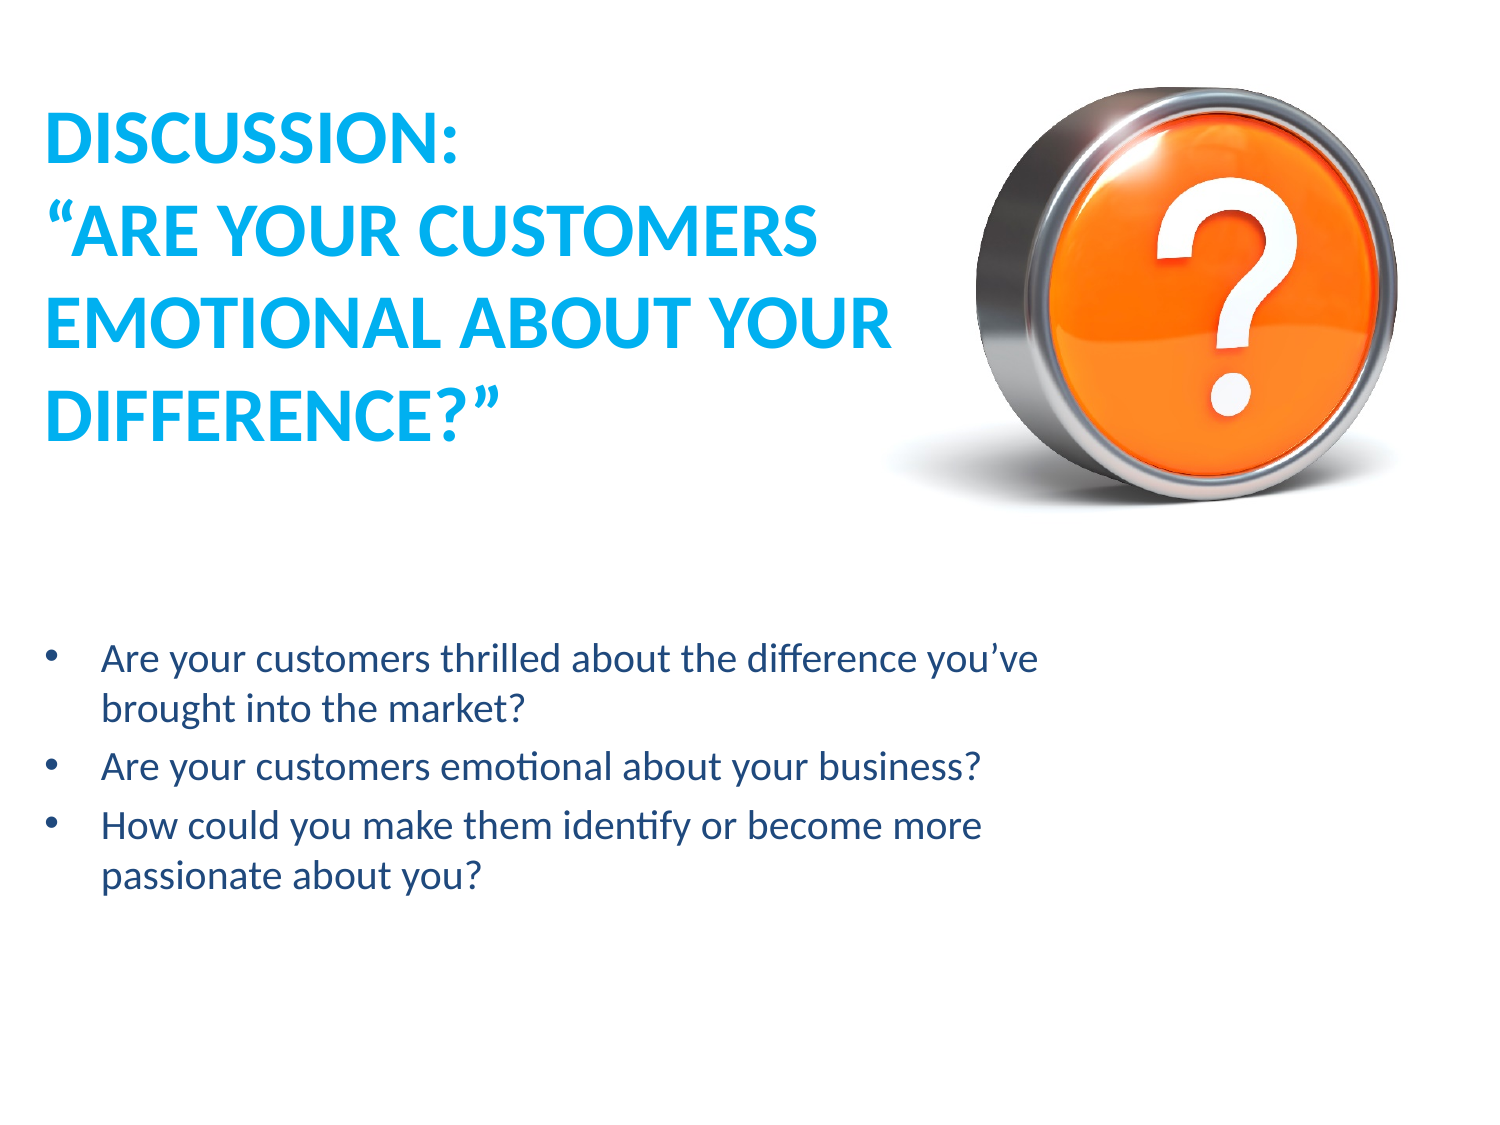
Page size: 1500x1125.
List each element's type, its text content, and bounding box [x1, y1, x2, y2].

title Discussion: “Are Your Customers Emotional About Your Difference?” [29, 78, 862, 467]
list Are your customers thrilled about the difference you’ve brought into the market? Are your customers emotional about your business? How could you make them identify or become more passionate about you? [29, 468, 1140, 906]
picture [867, 0, 1500, 622]
picture [867, 306, 877, 321]
